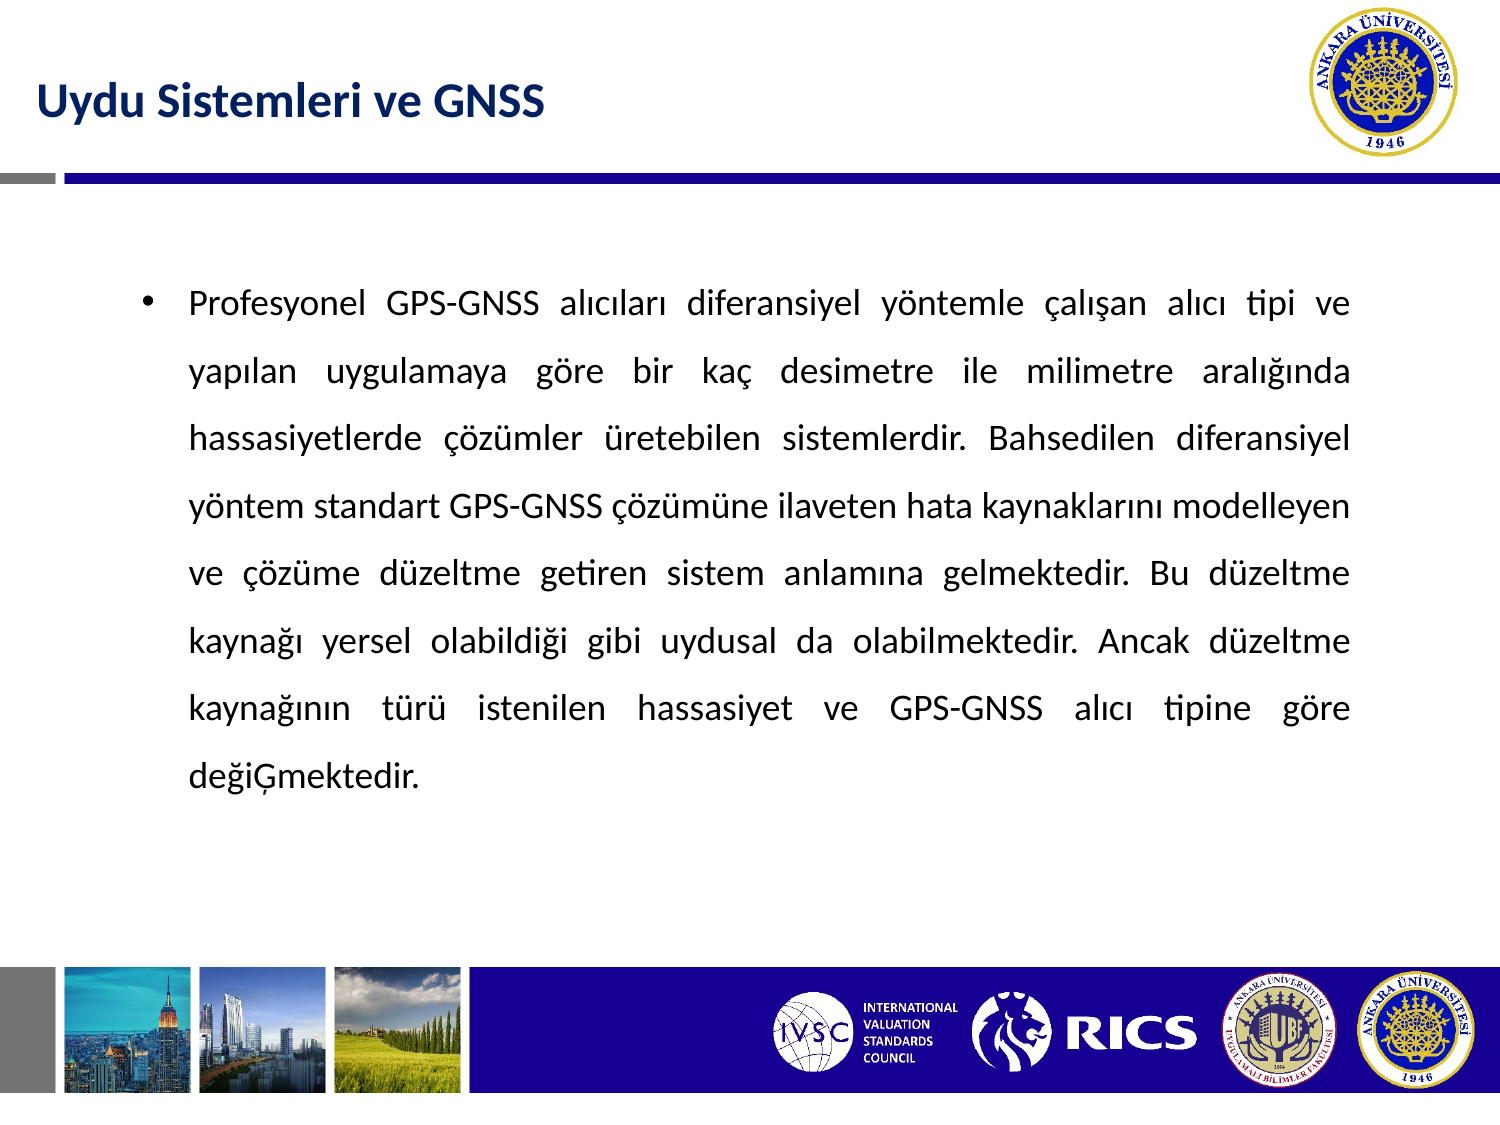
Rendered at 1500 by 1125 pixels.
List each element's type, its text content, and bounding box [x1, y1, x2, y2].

text_box Uydu Sistemleri ve GNSS [21, 59, 1065, 135]
picture [0, 0, 1500, 1125]
text_box Profesyonel GPS-GNSS alıcıları diferansiyel yöntemle çalışan alıcı tipi ve yapılan uygulamaya göre bir kaç desimetre ile milimetre aralığında hassasiyetlerde çözümler üretebilen sistemlerdir. Bahsedilen diferansiyel yöntem standart GPS-GNSS çözümüne ilaveten hata kaynaklarını modelleyen ve çözüme düzeltme getiren sistem anlamına gelmektedir. Bu düzeltme kaynağı yersel olabildiği gibi uydusal da olabilmektedir. Ancak düzeltme kaynağının türü istenilen hassasiyet ve GPS-GNSS alıcı tipine göre değiĢmektedir. [126, 248, 1367, 804]
